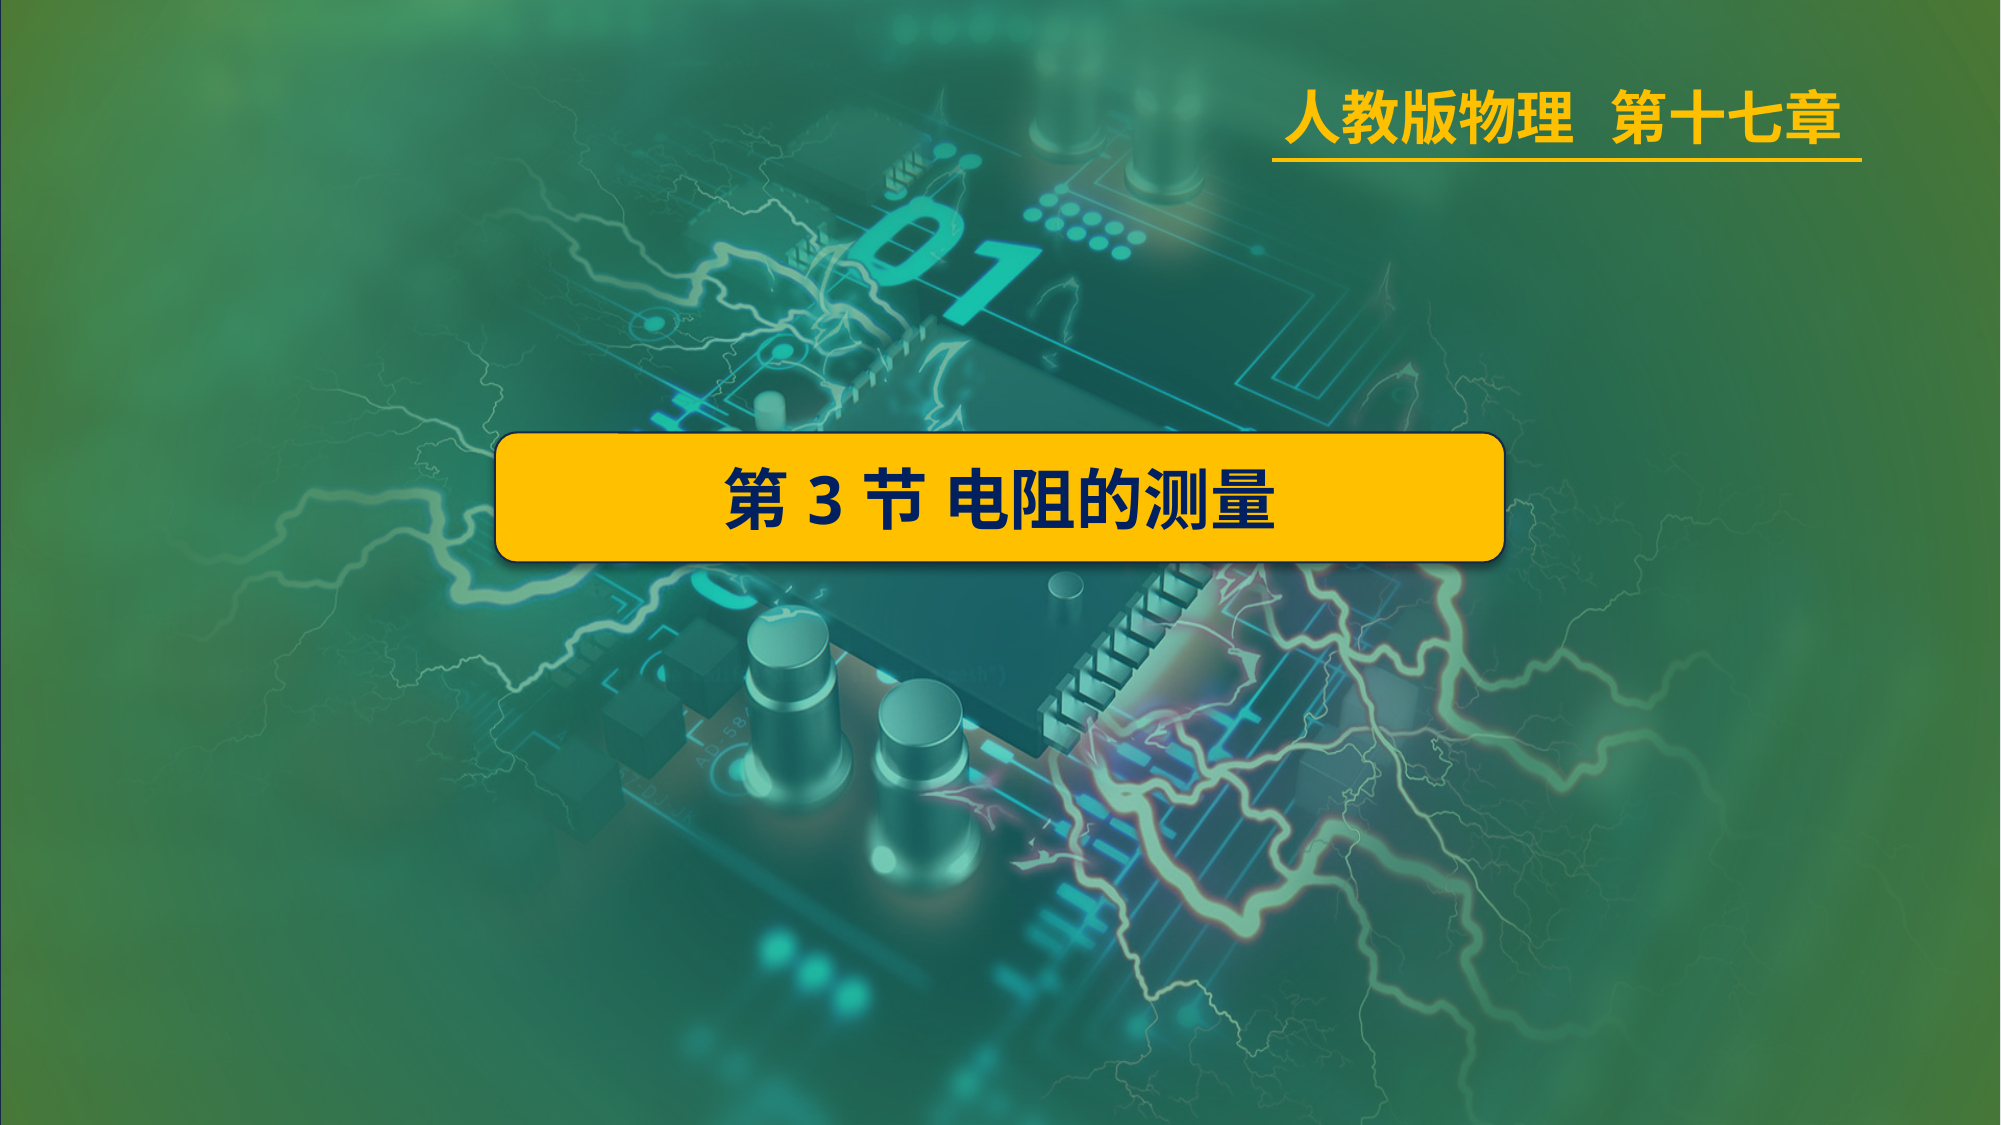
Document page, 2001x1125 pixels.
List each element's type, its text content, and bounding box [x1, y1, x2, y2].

text_box [0, 0, 2000, 1125]
text_box 第3节 电阻的测量 [493, 431, 1506, 564]
text_box 人教版物理 第十七章 [1222, 73, 1904, 159]
